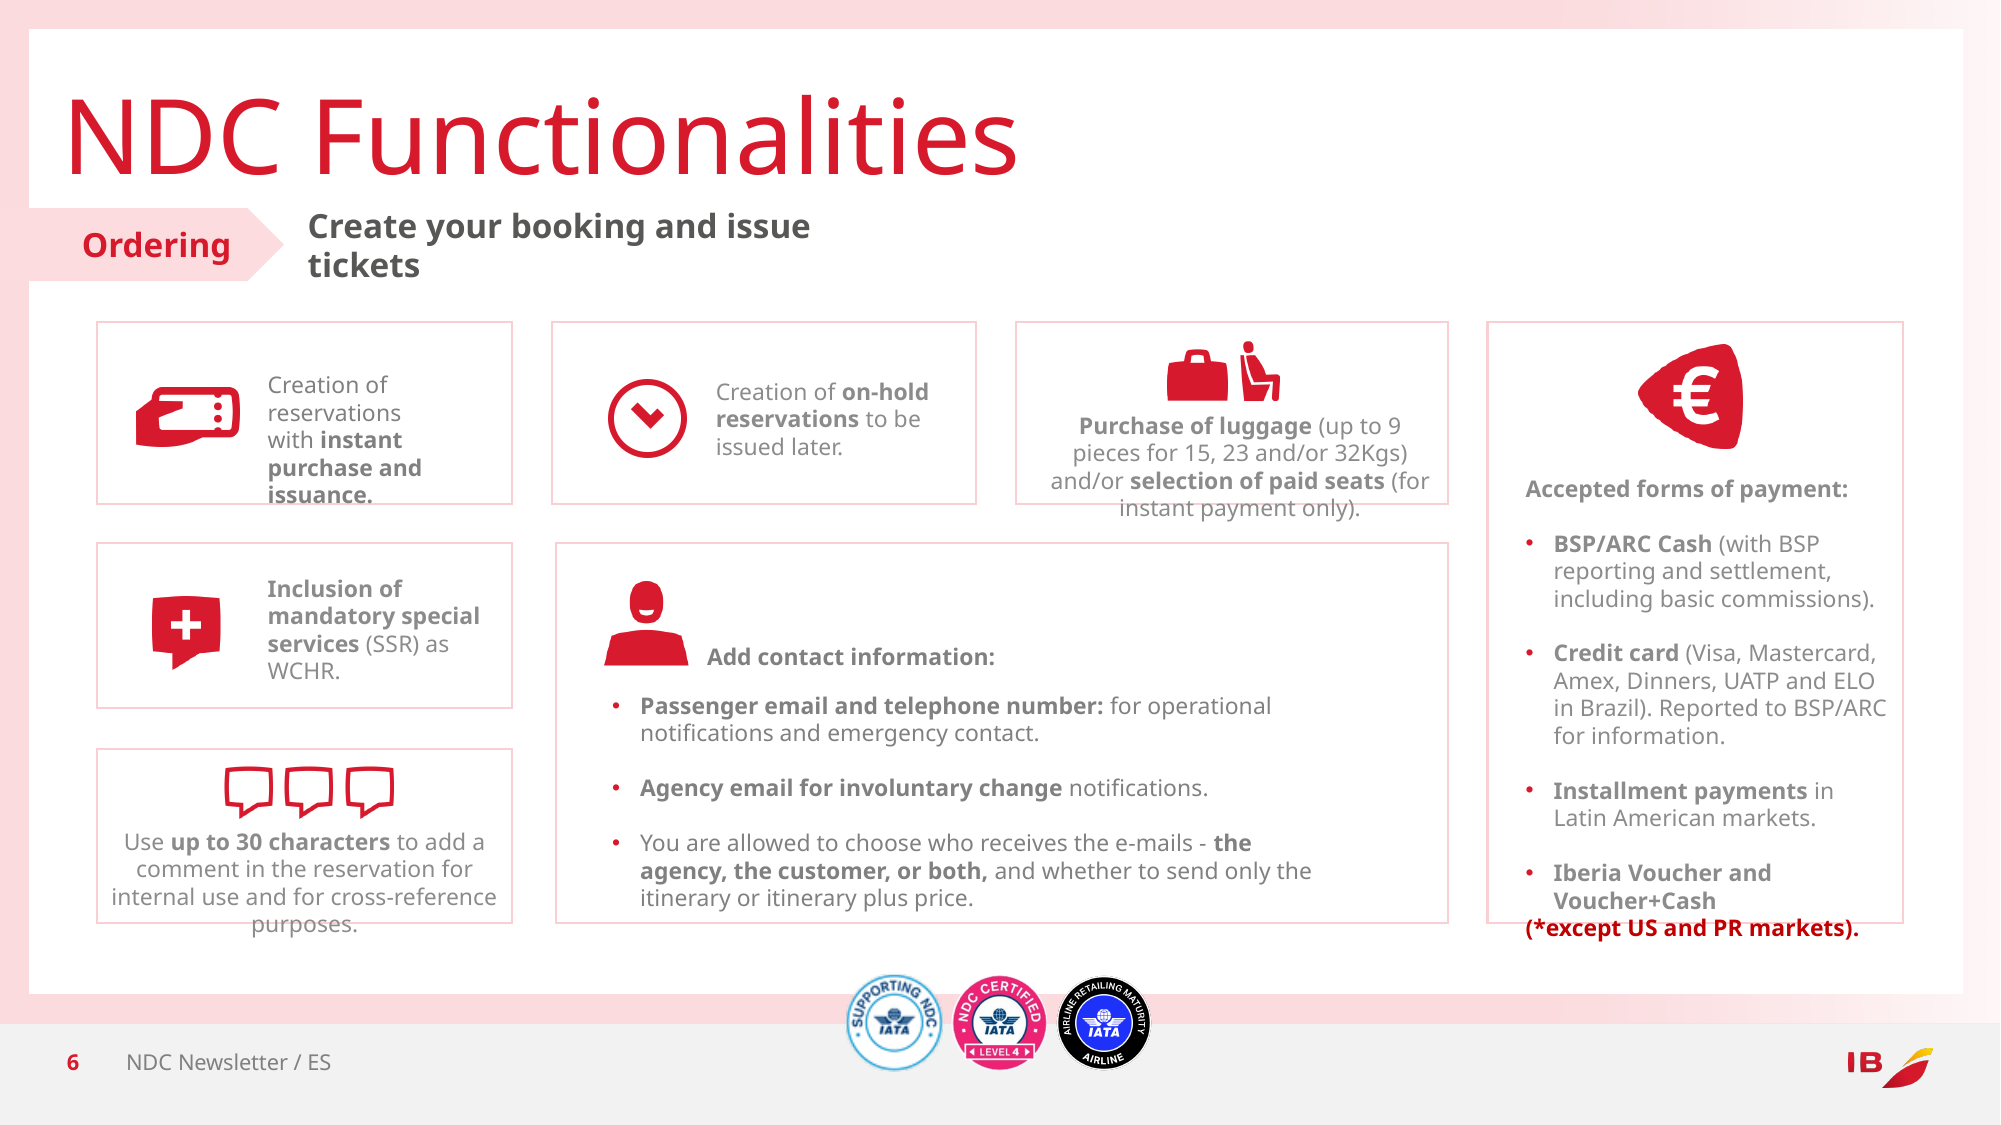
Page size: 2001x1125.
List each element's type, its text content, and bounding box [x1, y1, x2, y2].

text_box [555, 542, 1449, 924]
text_box [96, 542, 513, 709]
picture [604, 581, 689, 666]
text_box [1015, 321, 1449, 505]
picture [1848, 1048, 1933, 1088]
text_box Passenger email and telephone number: for operational notifications and emergency contact. Agency email for involuntary change notifications. You are allowed to choose who receives the e-mails - the agency, the customer, or both, and whether to send only the itinerary or itinerary plus price. [598, 684, 1349, 893]
picture [1637, 343, 1743, 449]
text_box Creation of reservations with instant purchase and issuance. [254, 364, 511, 462]
text_box [96, 321, 513, 505]
text_box Purchase of luggage (up to 9 pieces for 15, 23 and/or 32Kgs) and/or selection of paid seats (for instant payment only). [1032, 404, 1448, 503]
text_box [1157, 330, 1301, 416]
text_box Use up to 30 characters to add a comment in the reservation for internal use and for cross-reference purposes. [96, 820, 513, 921]
picture [136, 387, 240, 447]
picture [0, 0, 2000, 1024]
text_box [224, 766, 394, 819]
text_box Accepted forms of payment: BSP/ARC Cash (with BSP reporting and settlement, including basic commissions). Credit card (Visa, Mastercard, Amex, Dinners, UATP and ELO in Brazil). Reported to BSP/ARC for information. Installment payments in Latin American markets. Iberia Voucher and Voucher+Cash (*except US and PR markets). [1512, 467, 1903, 923]
text_box [28, 28, 1964, 995]
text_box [837, 964, 1163, 1082]
text_box [1486, 321, 1904, 924]
text_box Creation of on-hold reservations to be issued later. [702, 370, 954, 468]
text_box NDC Functionalities [62, 70, 1409, 207]
text_box Create your booking and issue tickets [292, 208, 937, 282]
text_box Ordering [66, 208, 249, 282]
picture [151, 596, 221, 670]
text_box [0, 207, 286, 283]
picture [608, 379, 687, 458]
text_box Inclusion of mandatory special services (SSR) as WCHR. [254, 567, 511, 709]
text_box [551, 321, 977, 505]
picture [0, 283, 837, 1024]
text_box Add contact information: [693, 635, 1052, 675]
text_box [96, 748, 513, 820]
